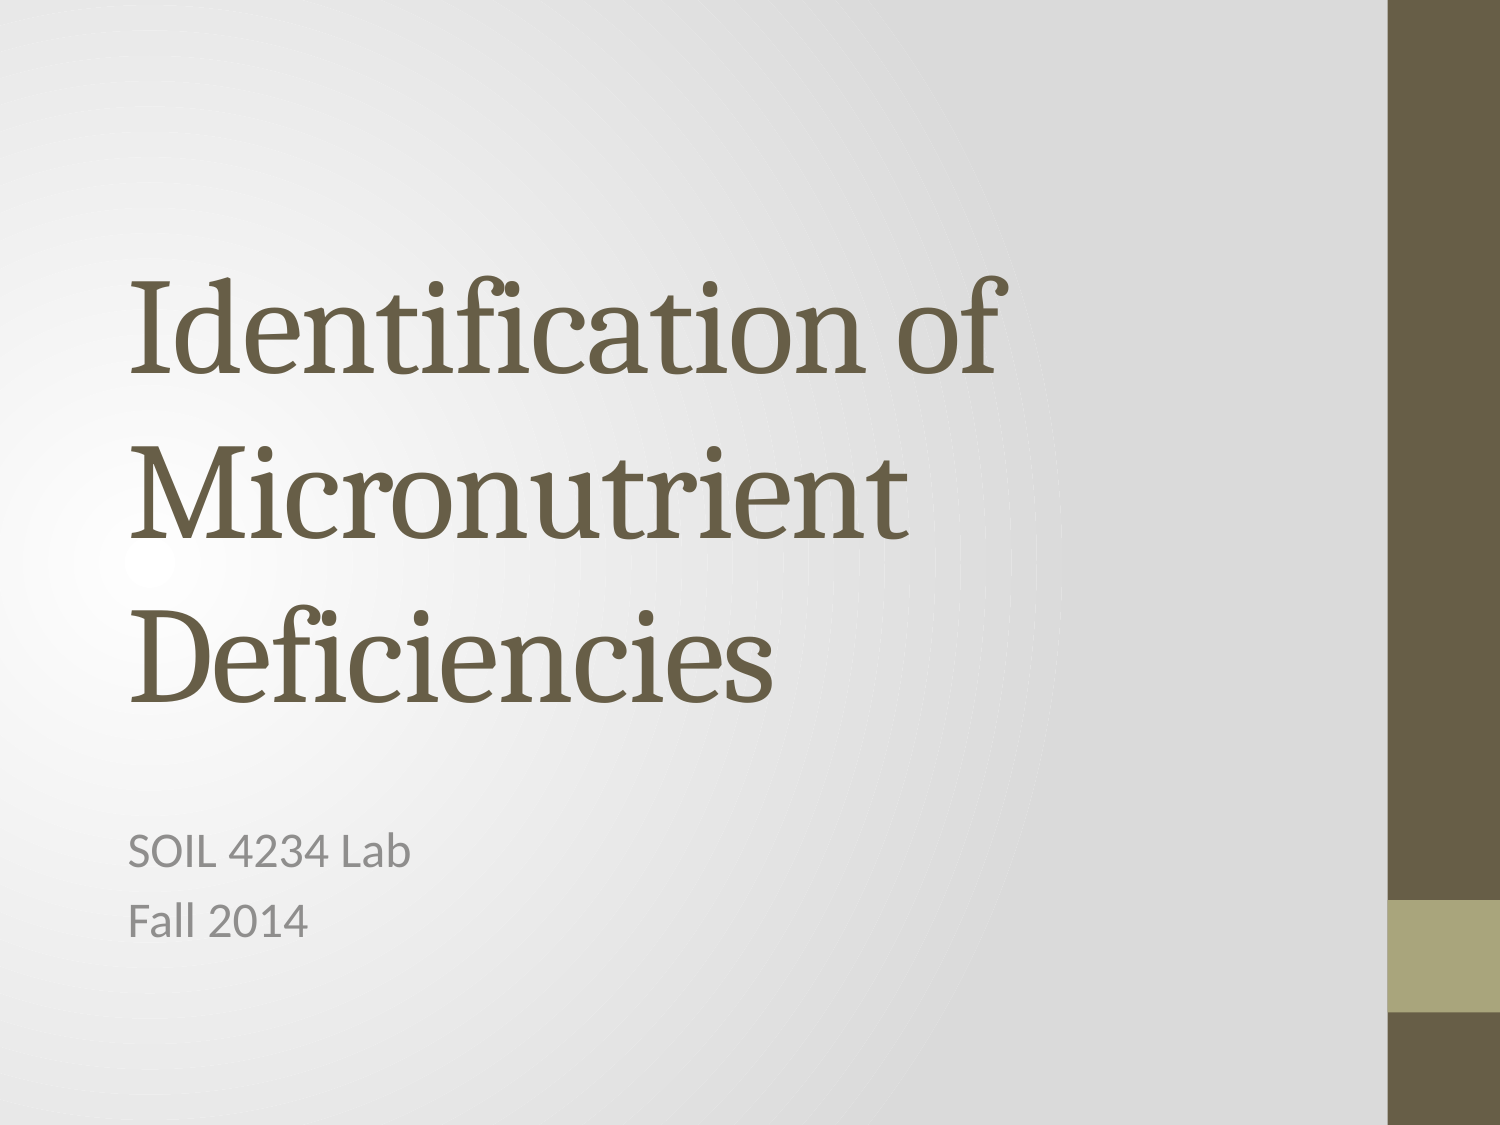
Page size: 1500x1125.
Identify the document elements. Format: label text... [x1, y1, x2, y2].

subtitle SOIL 4234 Lab Fall 2014 [112, 750, 1173, 925]
title Identification of Micronutrient Deficiencies [112, 312, 1350, 738]
